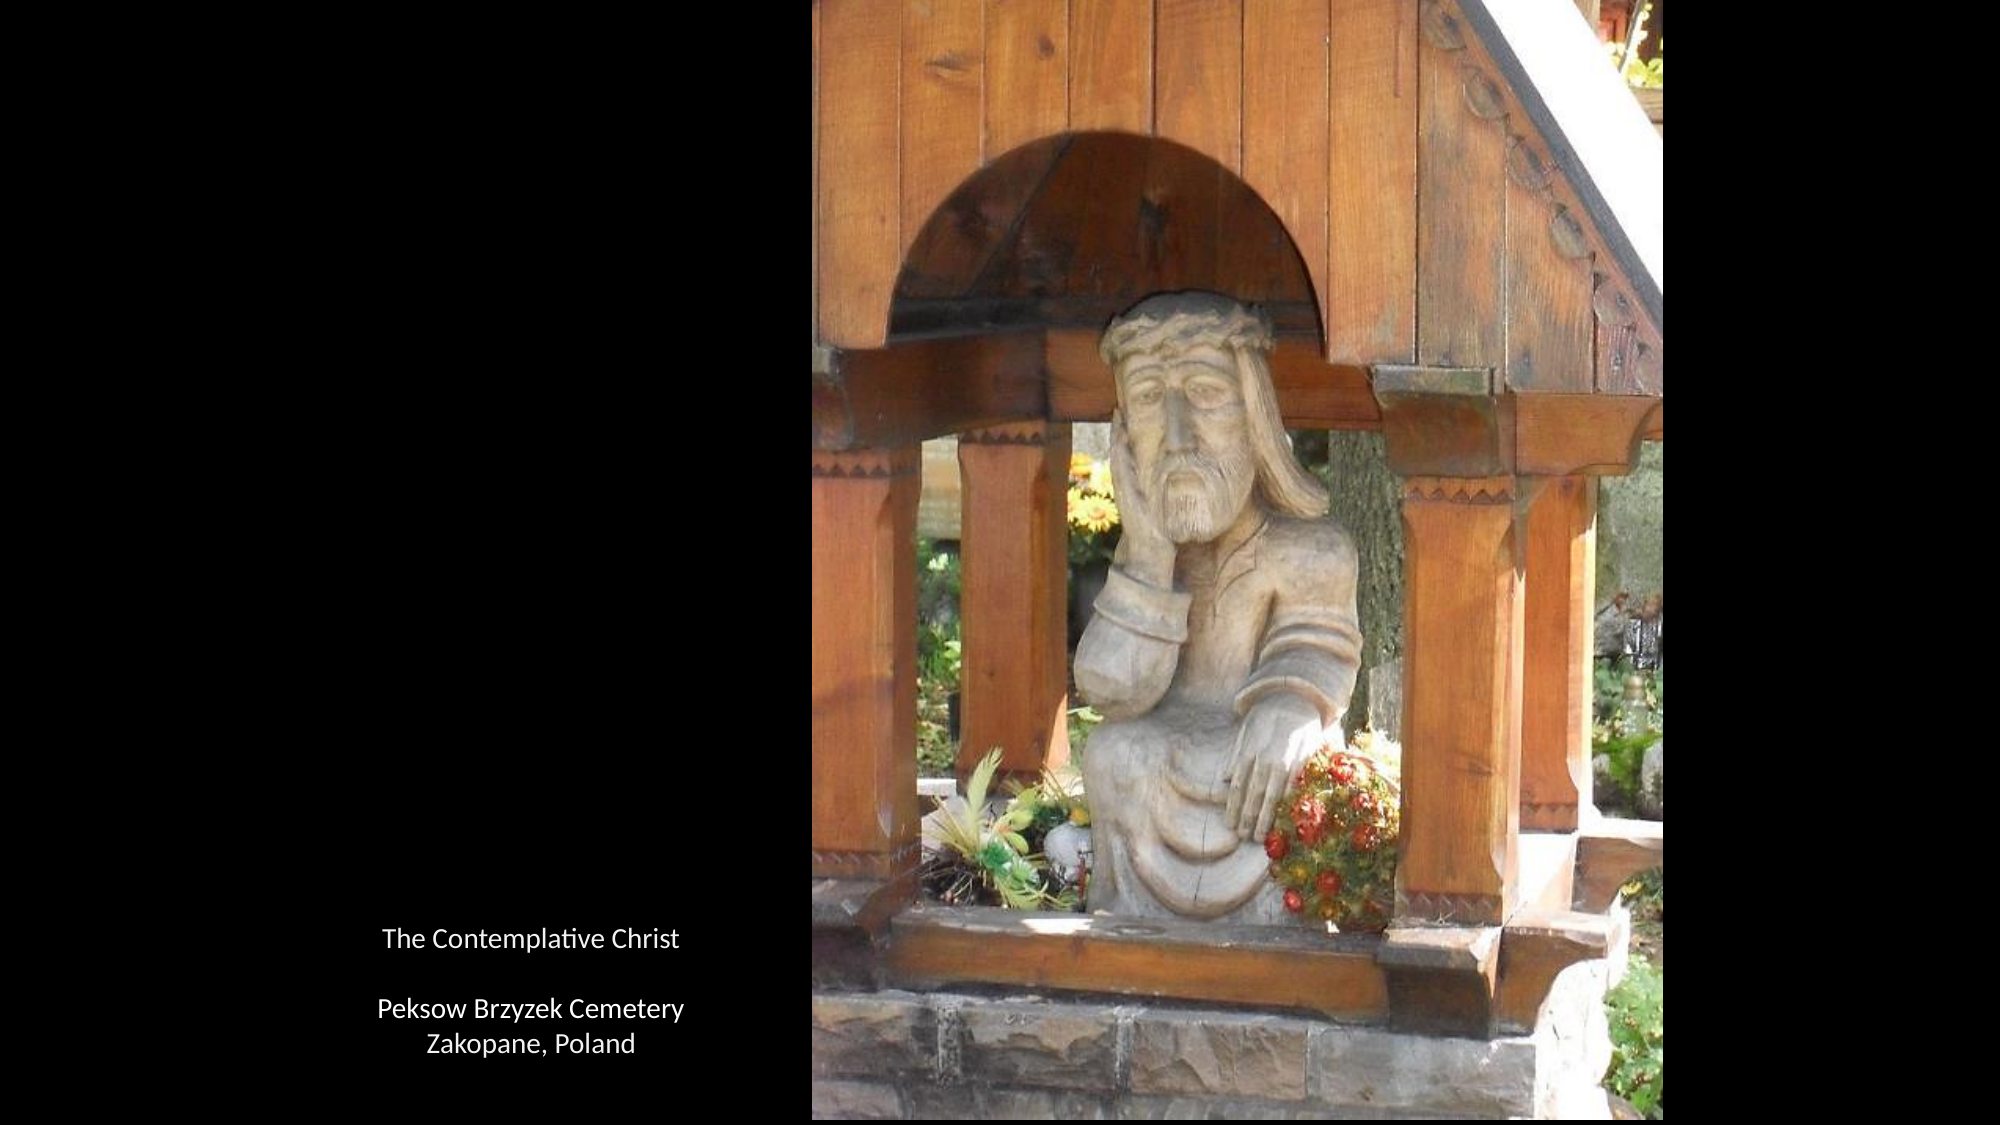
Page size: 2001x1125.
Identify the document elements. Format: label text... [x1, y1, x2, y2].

picture [812, 0, 1663, 1121]
text_box The Contemplative Christ Peksow Brzyzek Cemetery Zakopane, Poland [287, 912, 775, 1068]
